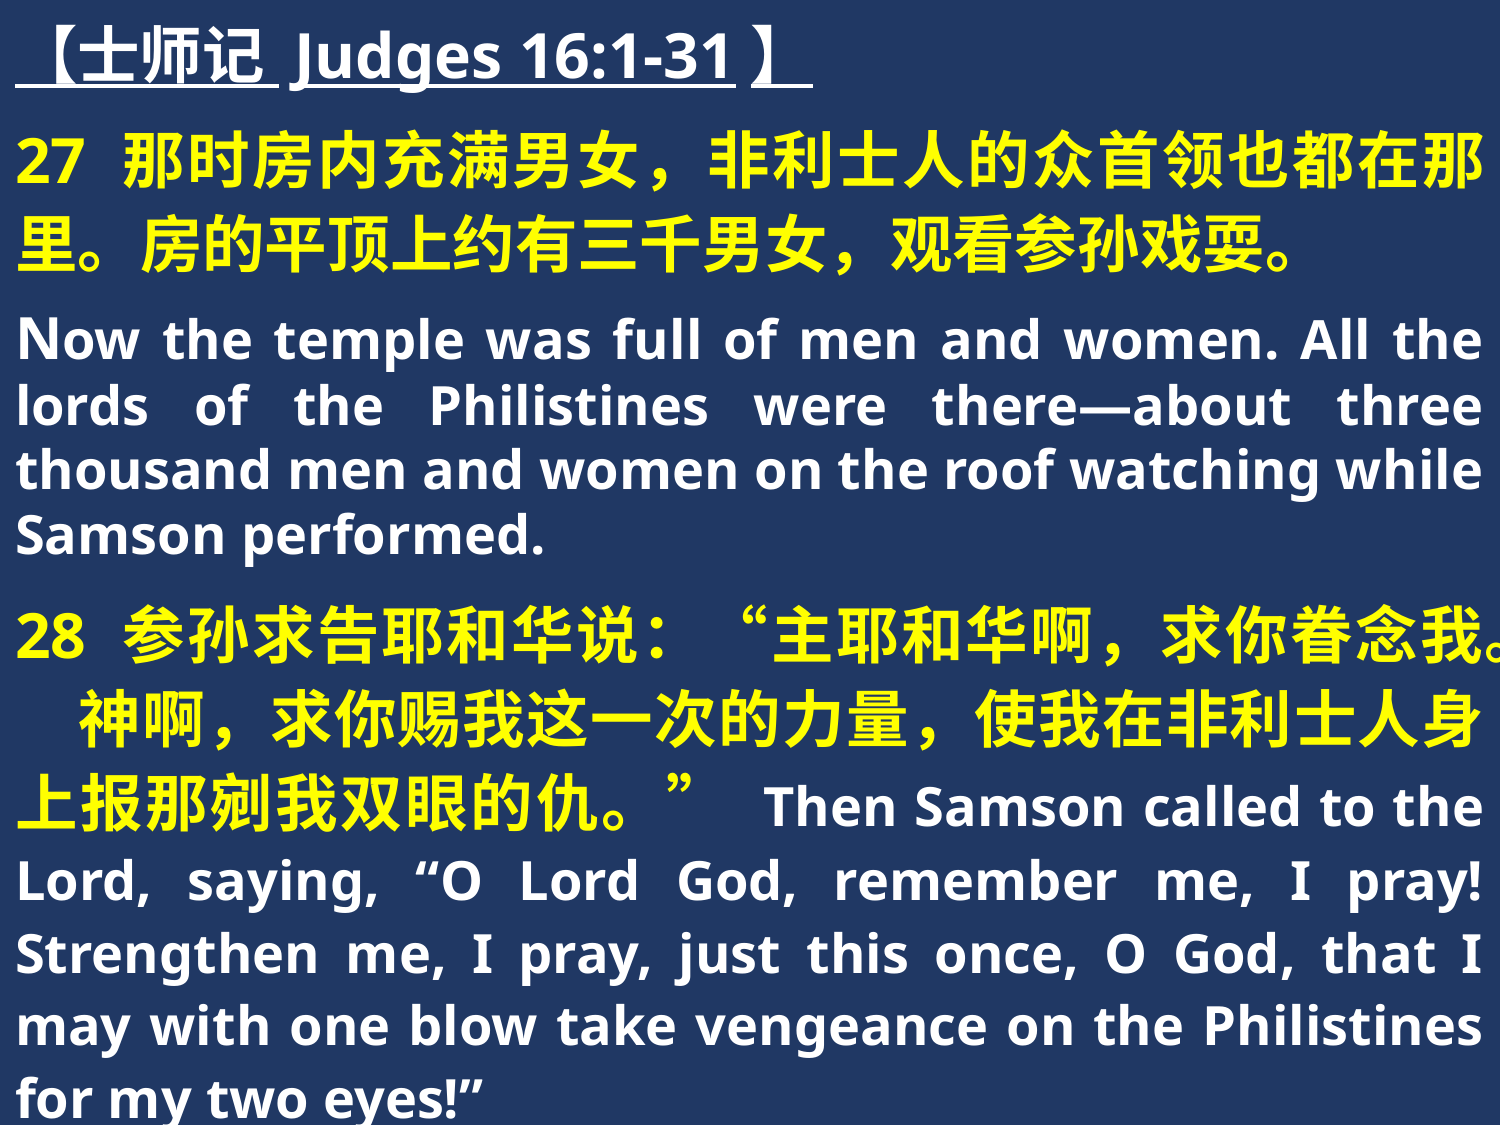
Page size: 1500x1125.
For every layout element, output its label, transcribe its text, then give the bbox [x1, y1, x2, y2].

list 【士师记 Judges 16:1-31】 27 那时房内充满男女，非利士人的众首领也都在那里。房的平顶上约有三千男女，观看参孙戏耍。 Now the temple was full of men and women. All the lords of the Philistines were there—about three thousand men and women on the roof watching while Samson performed. 28 参孙求告耶和华说：“主耶和华啊，求你眷念我。 神啊，求你赐我这一次的力量，使我在非利士人身上报那剜我双眼的仇。” Then Samson called to the Lord, saying, “O Lord God, remember me, I pray! Strengthen me, I pray, just this once, O God, that I may with one blow take vengeance on the Philistines for my two eyes!” [0, 0, 1500, 1125]
